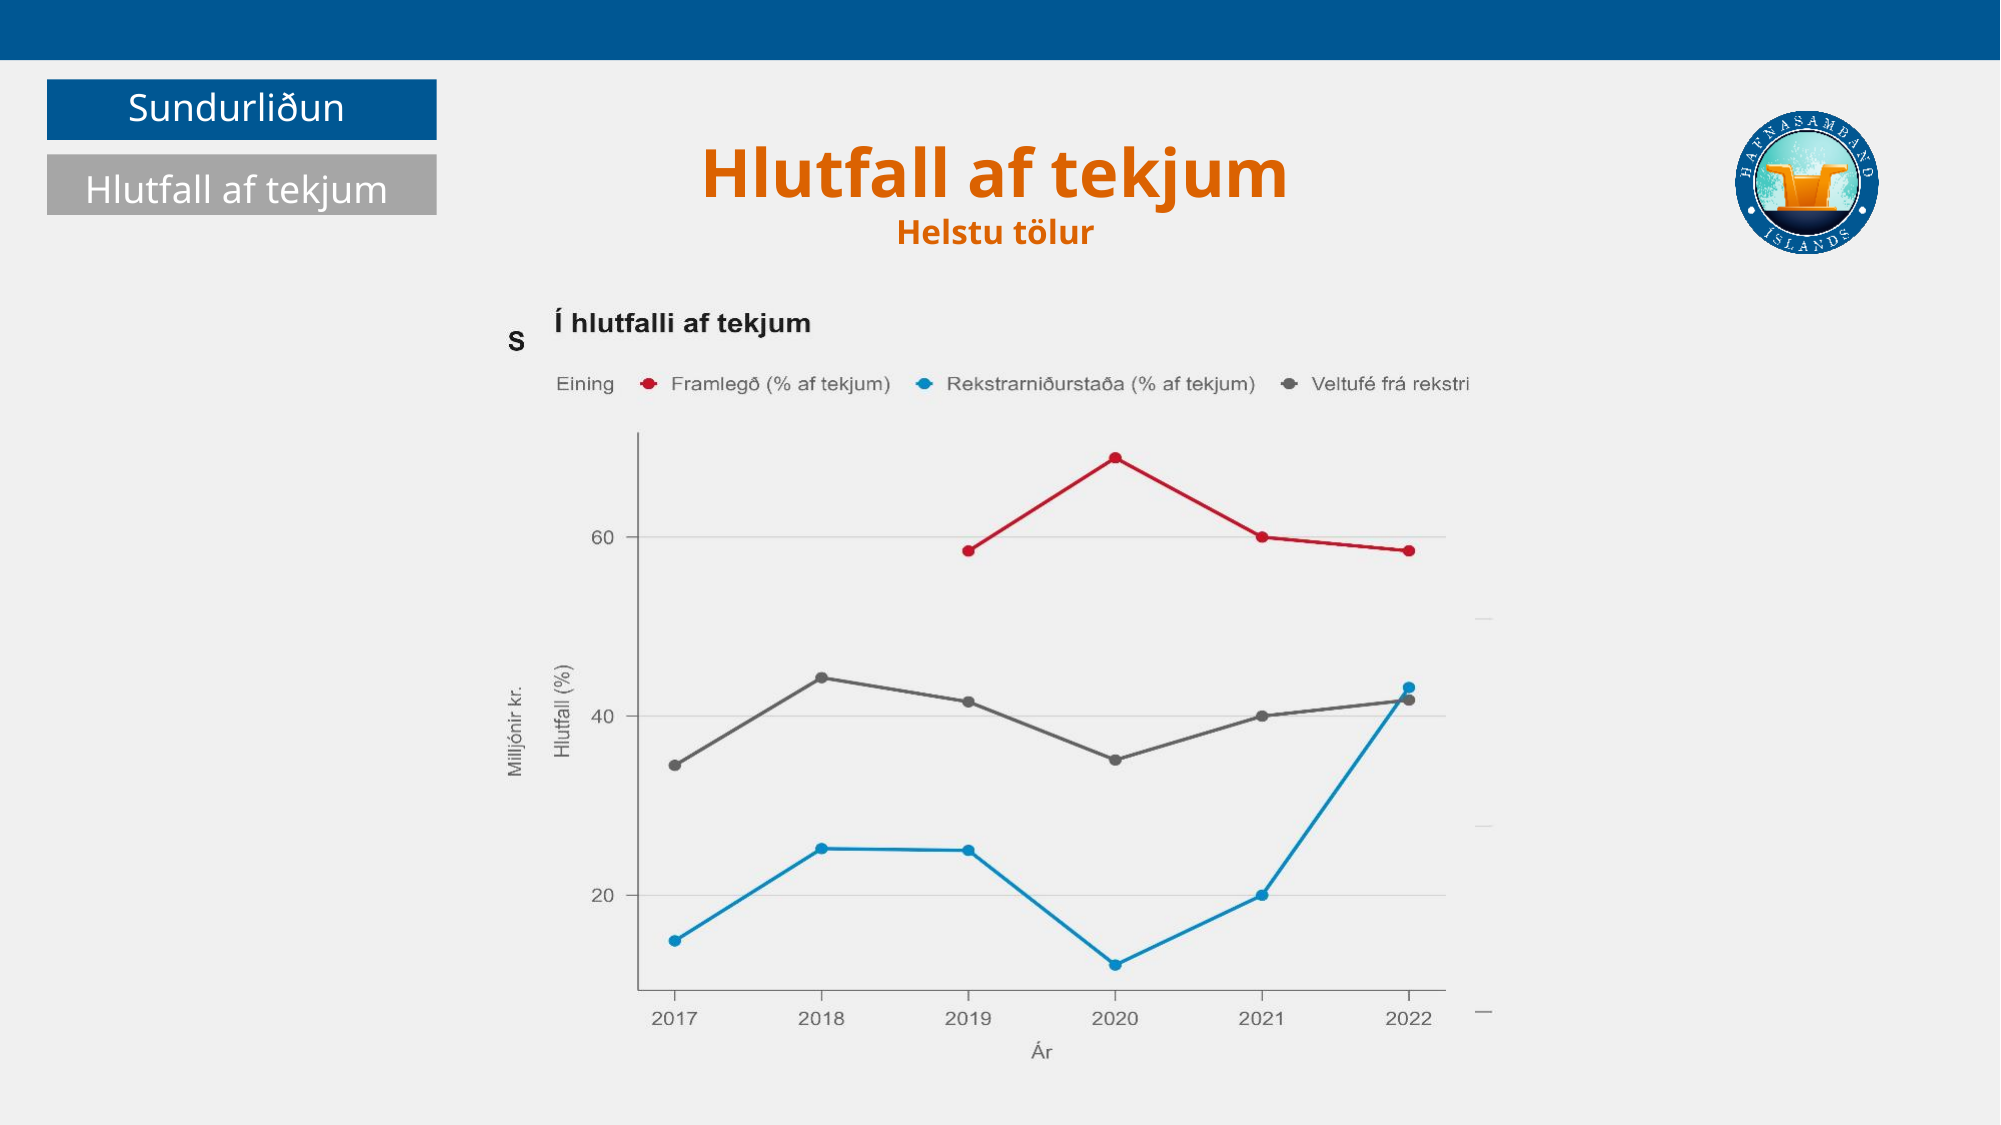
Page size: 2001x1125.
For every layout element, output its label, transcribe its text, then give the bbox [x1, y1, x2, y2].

text_box [0, 0, 2000, 61]
text_box [46, 78, 438, 141]
picture [1734, 109, 1880, 257]
text_box Sundurliðun [73, 76, 400, 137]
text_box Hlutfall af tekjum Helstu tölur [583, 123, 1408, 259]
picture [481, 276, 1519, 1111]
text_box [46, 153, 438, 216]
text_box Hlutfall af tekjum [36, 159, 437, 219]
